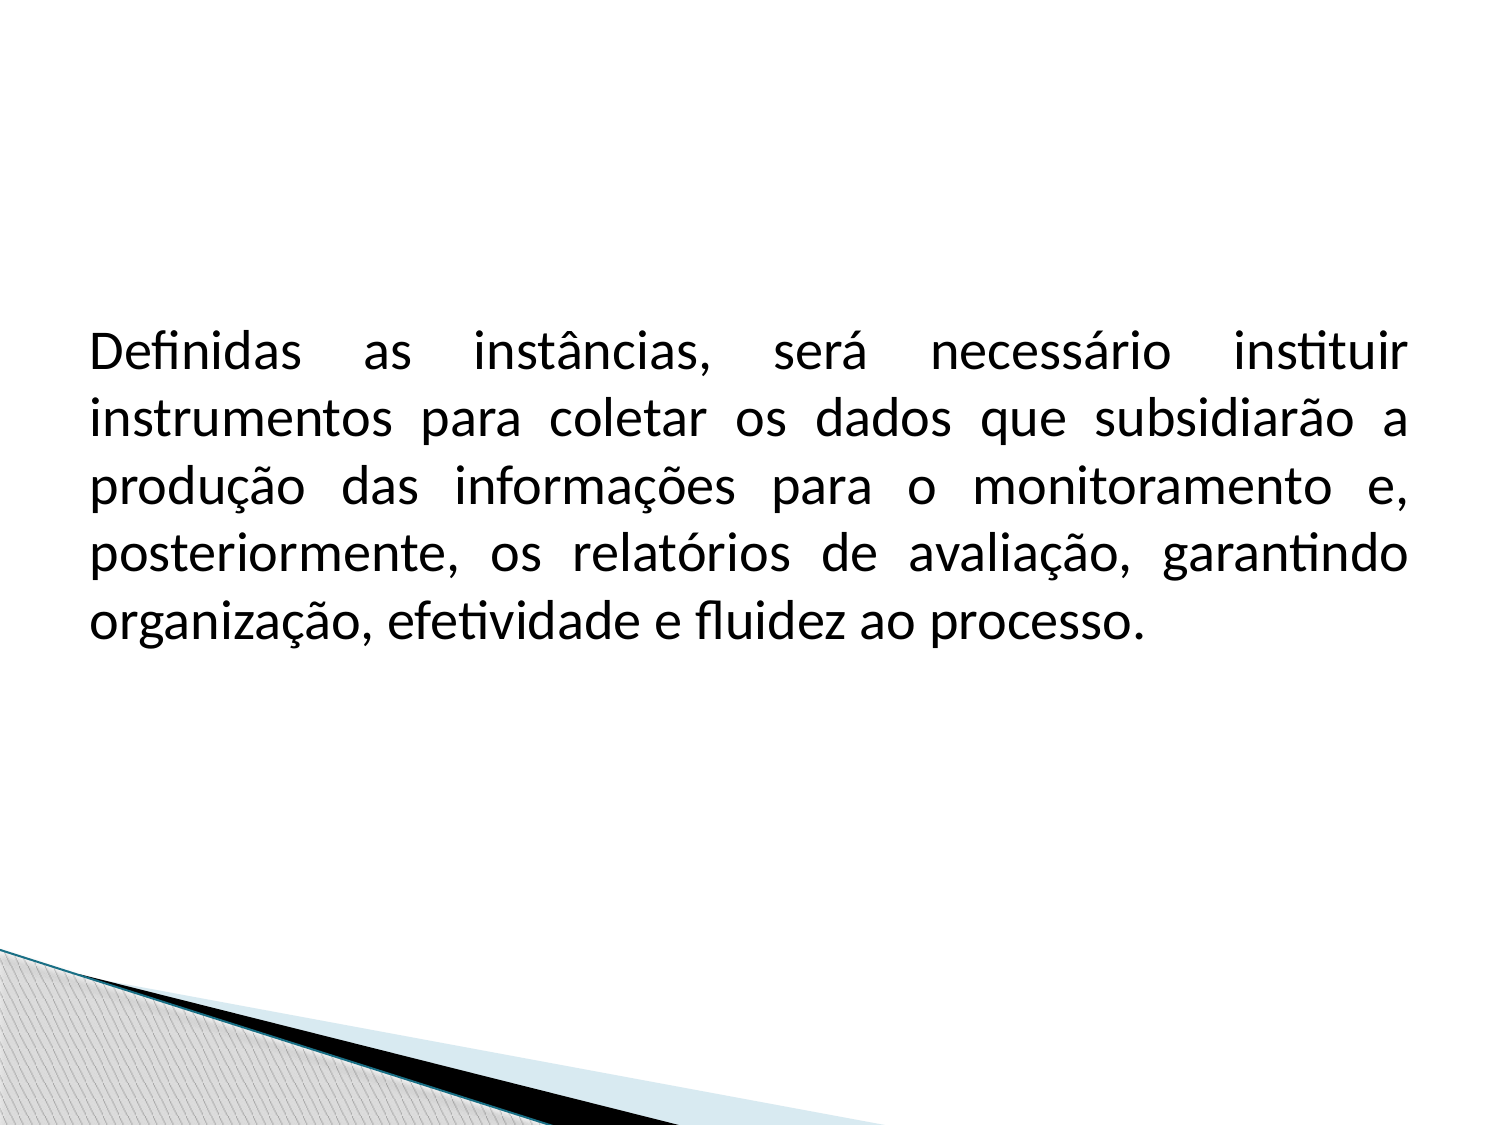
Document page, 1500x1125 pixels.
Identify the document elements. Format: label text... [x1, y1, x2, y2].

list Definidas as instâncias, será necessário instituir instrumentos para coletar os dados que subsidiarão a produção das informações para o monitoramento e, posteriormente, os relatórios de avaliação, garantindo organização, efetividade e fluidez ao processo. [75, 78, 1425, 1005]
